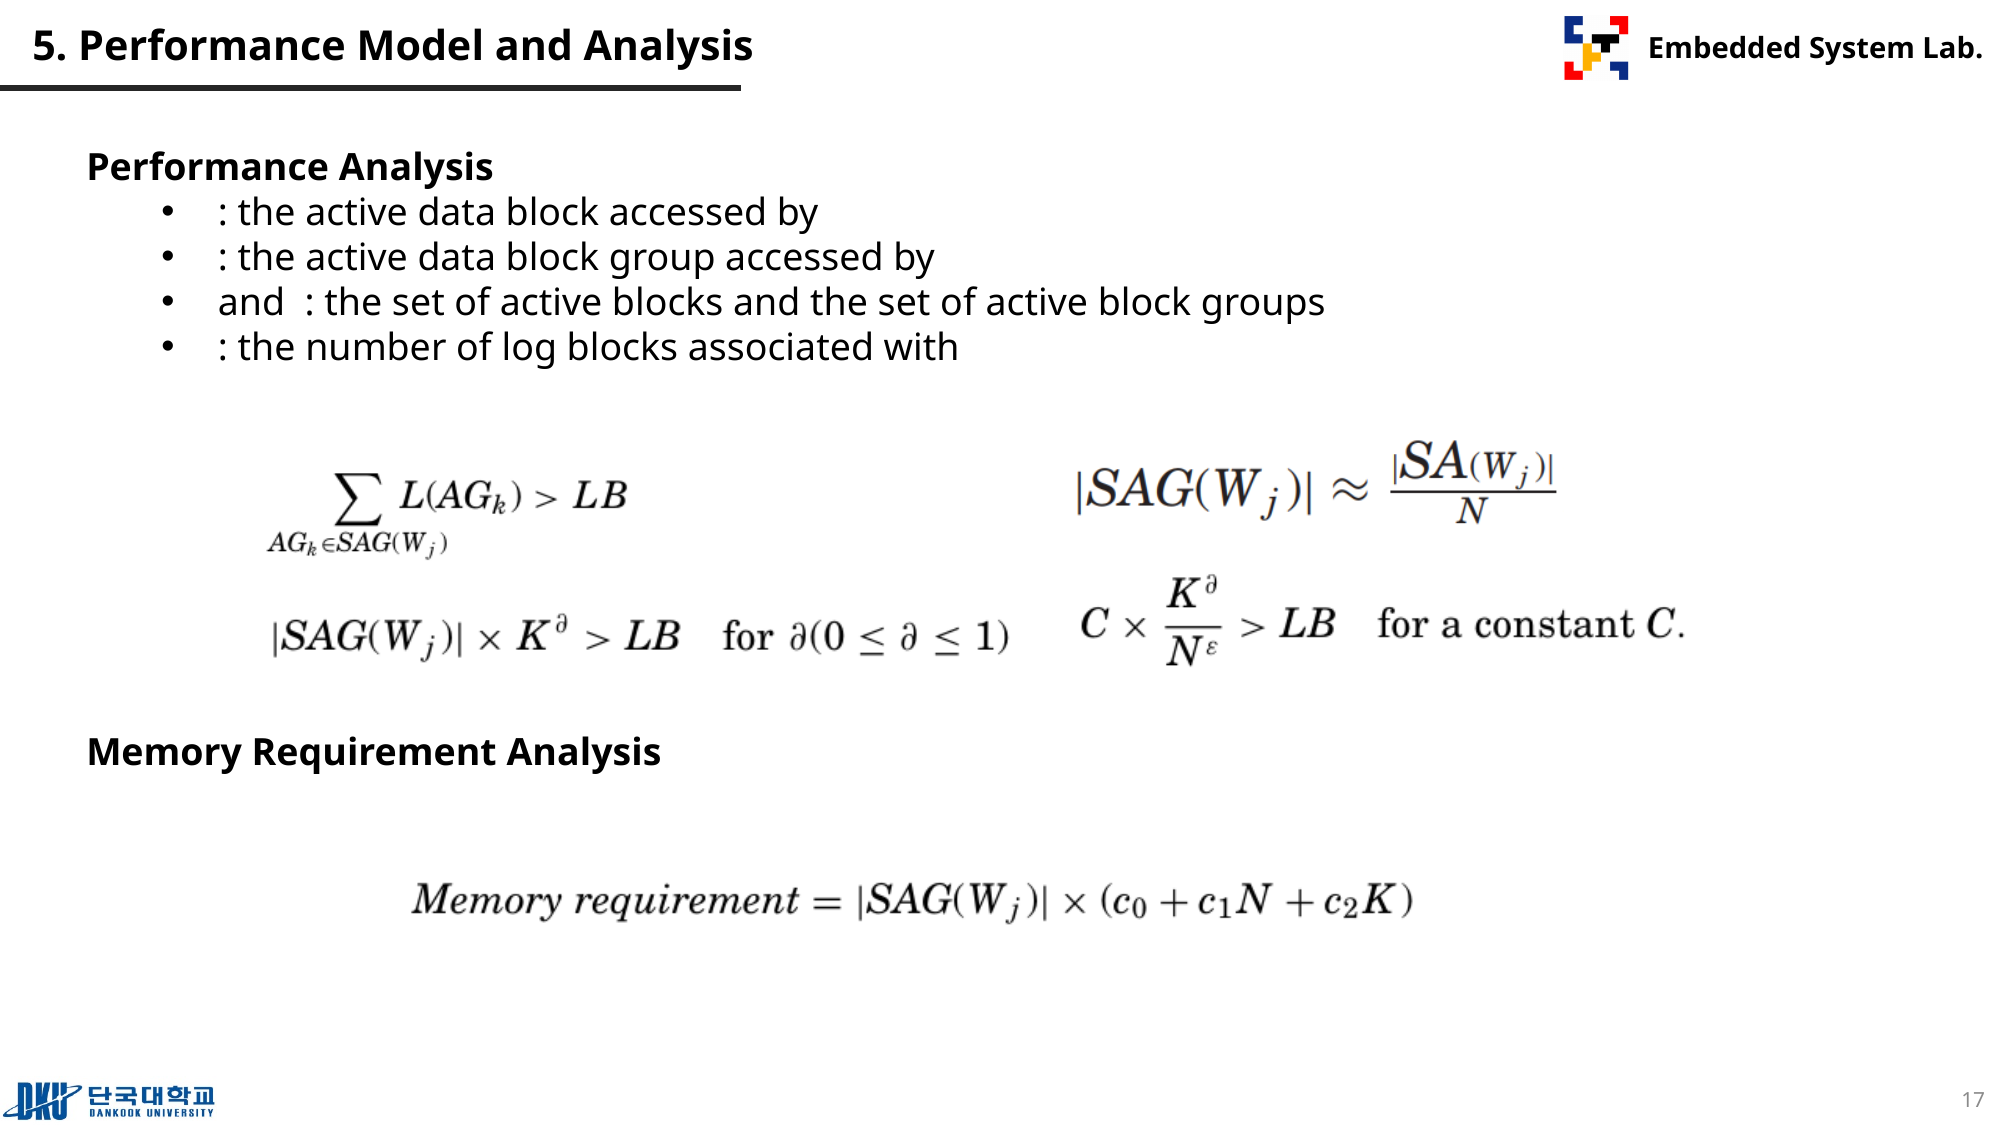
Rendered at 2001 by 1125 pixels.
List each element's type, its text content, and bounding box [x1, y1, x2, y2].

slide_number 17 [1550, 1076, 2000, 1125]
text_box Google Finance [233, 334, 645, 409]
picture [1071, 562, 1691, 675]
picture [399, 869, 1430, 934]
title 5. Performance Model and Analysis [17, 17, 1474, 78]
picture [1563, 15, 1629, 81]
picture [0, 1076, 217, 1125]
picture [1071, 438, 1564, 527]
picture [258, 462, 640, 563]
picture [255, 606, 1025, 675]
